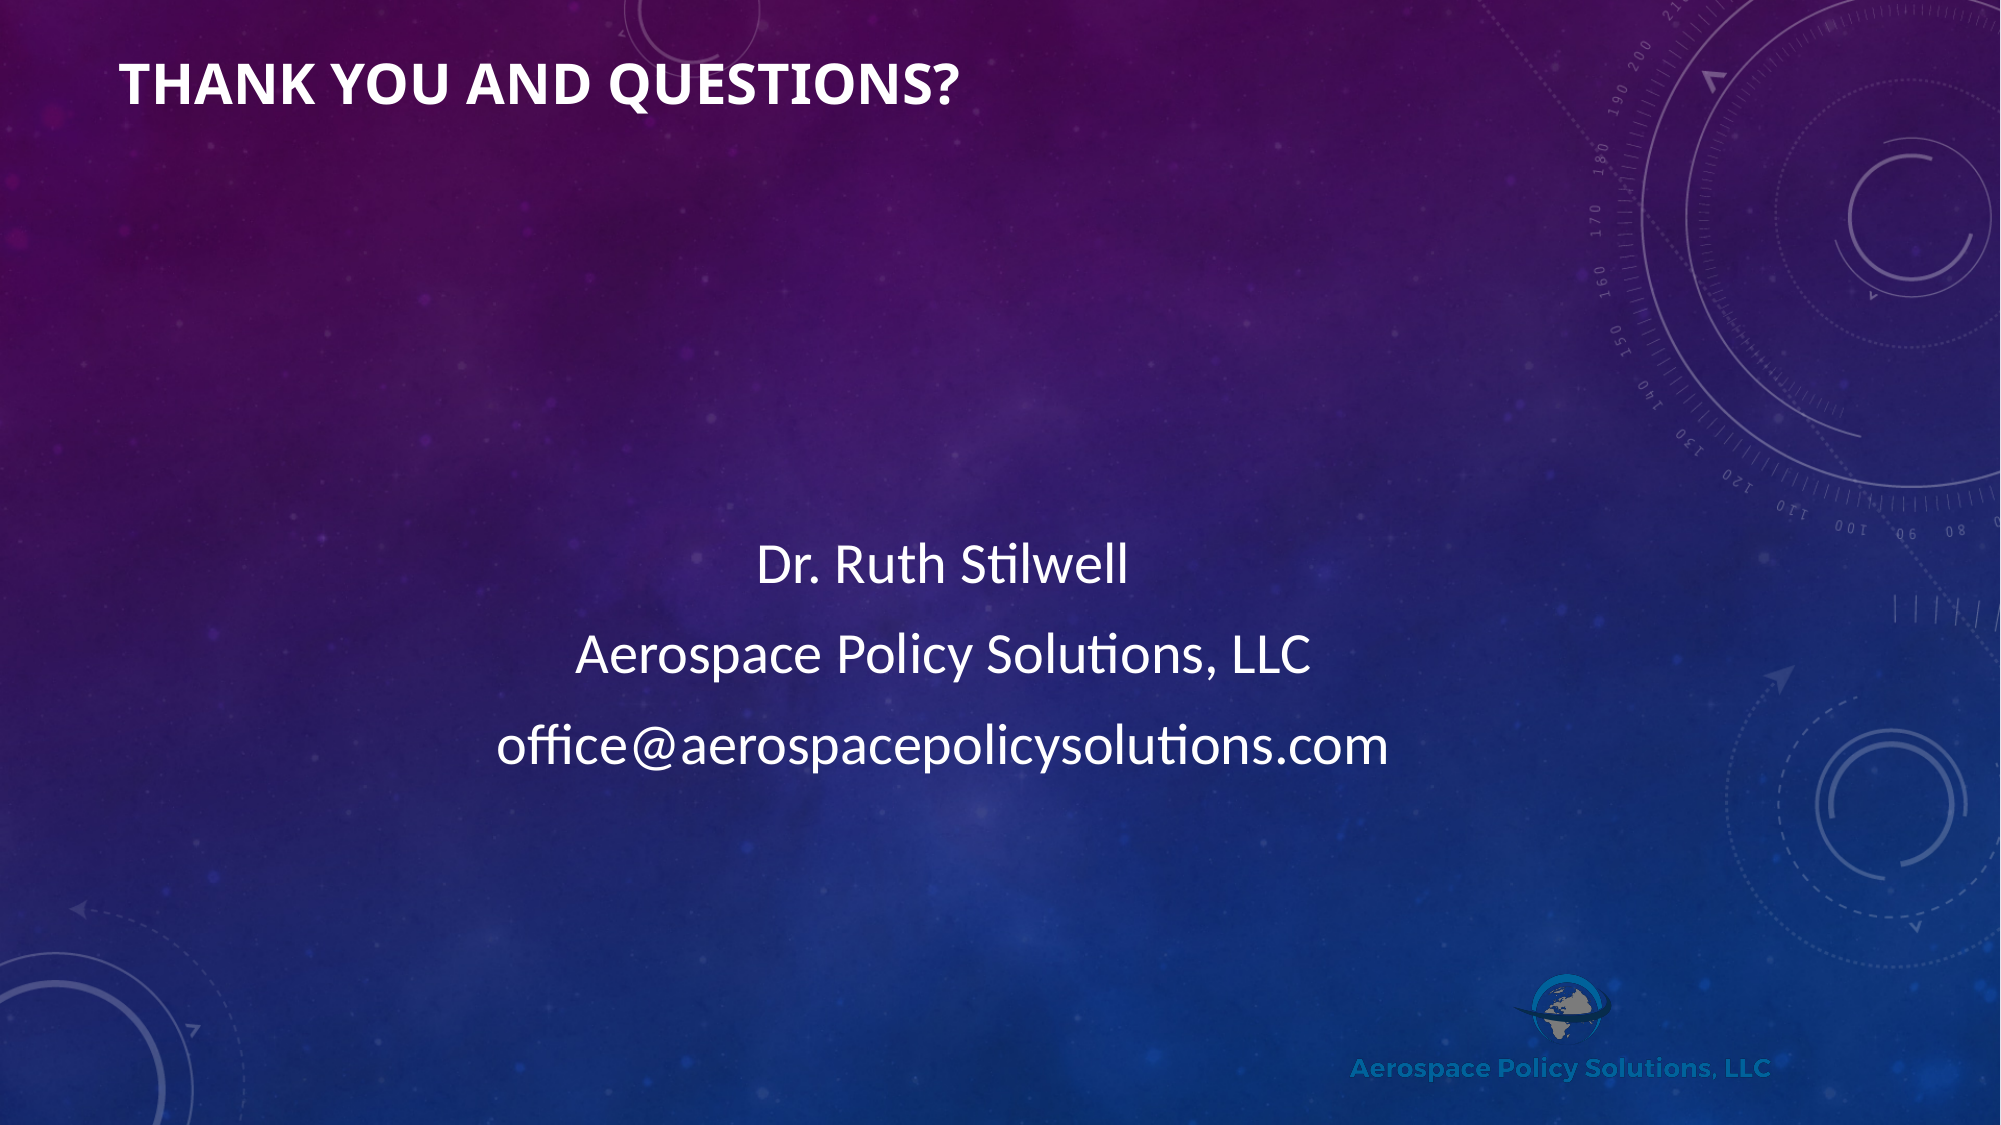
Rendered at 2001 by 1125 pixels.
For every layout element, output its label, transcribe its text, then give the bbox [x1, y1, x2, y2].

title Thank you and Questions? [104, 40, 1766, 192]
list Dr. Ruth Stilwell Aerospace Policy Solutions, LLC office@aerospacepolicysolutions.com [112, 351, 1775, 950]
picture [0, 0, 2001, 1125]
